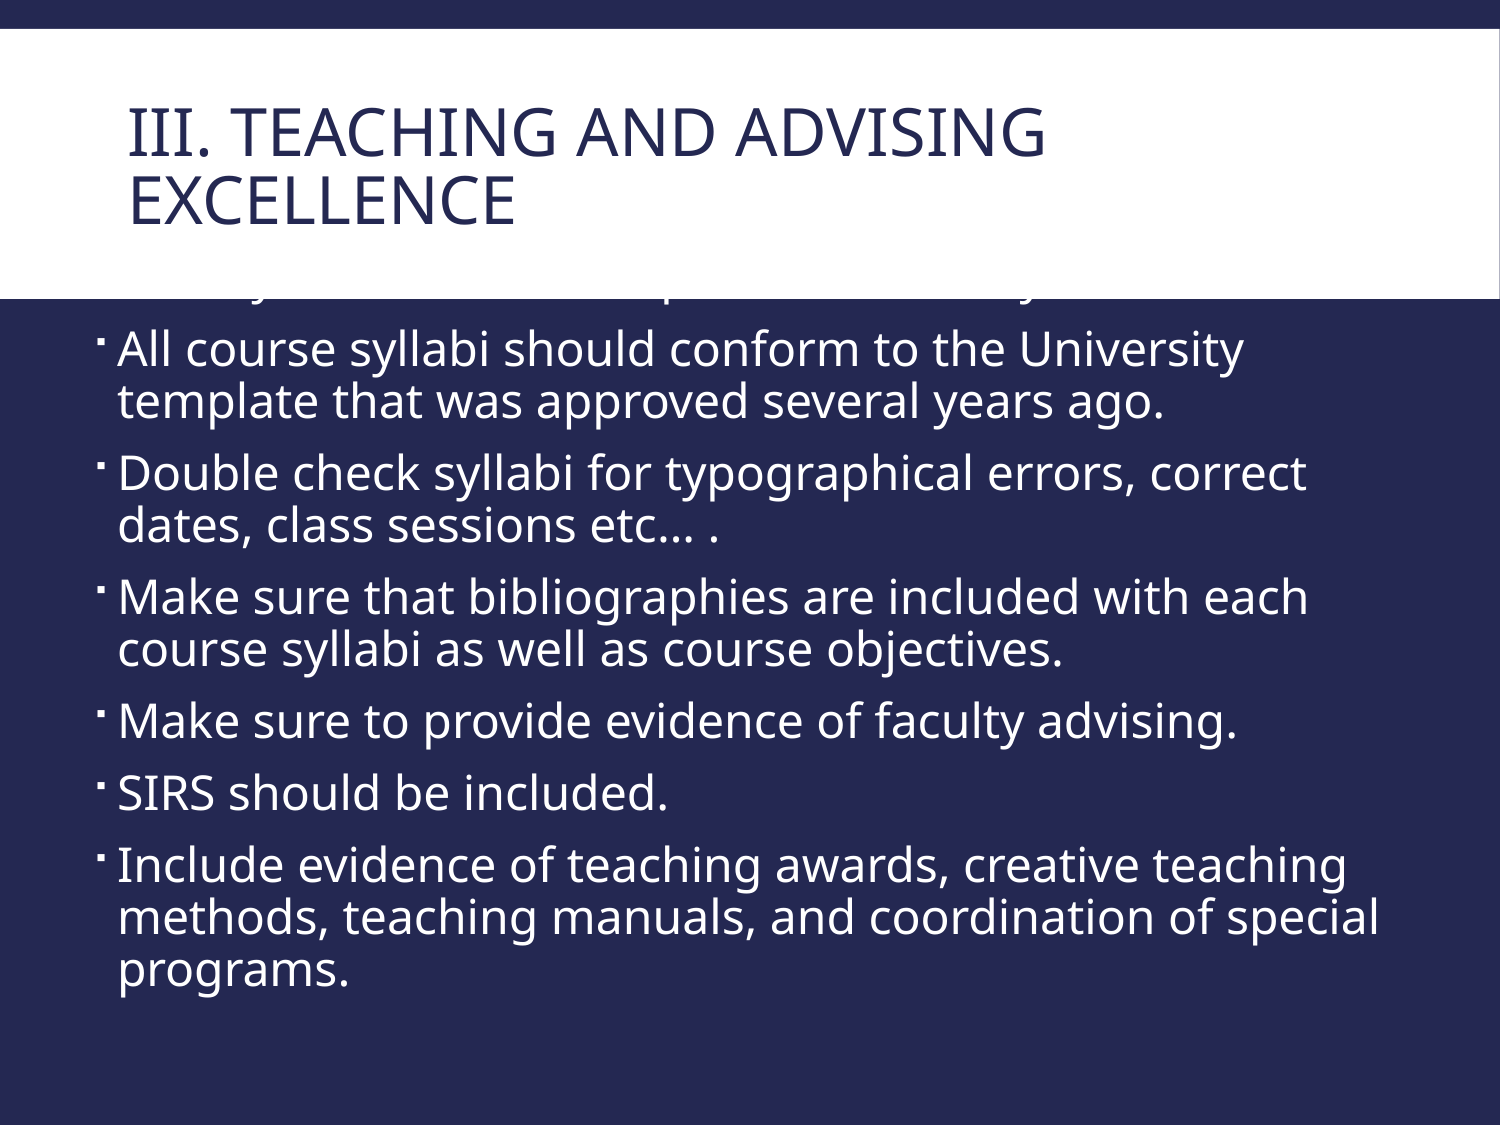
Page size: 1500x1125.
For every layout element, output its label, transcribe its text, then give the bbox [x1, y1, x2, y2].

title III. Teaching and Advising Excellence [112, 46, 1388, 245]
list Faculty should include updated course syllabi which All course syllabi should conform to the University template that was approved several years ago. Double check syllabi for typographical errors, correct dates, class sessions etc… . Make sure that bibliographies are included with each course syllabi as well as course objectives. Make sure to provide evidence of faculty advising. SIRS should be included. Include evidence of teaching awards, creative teaching methods, teaching manuals, and coordination of special programs. [75, 245, 1425, 1005]
